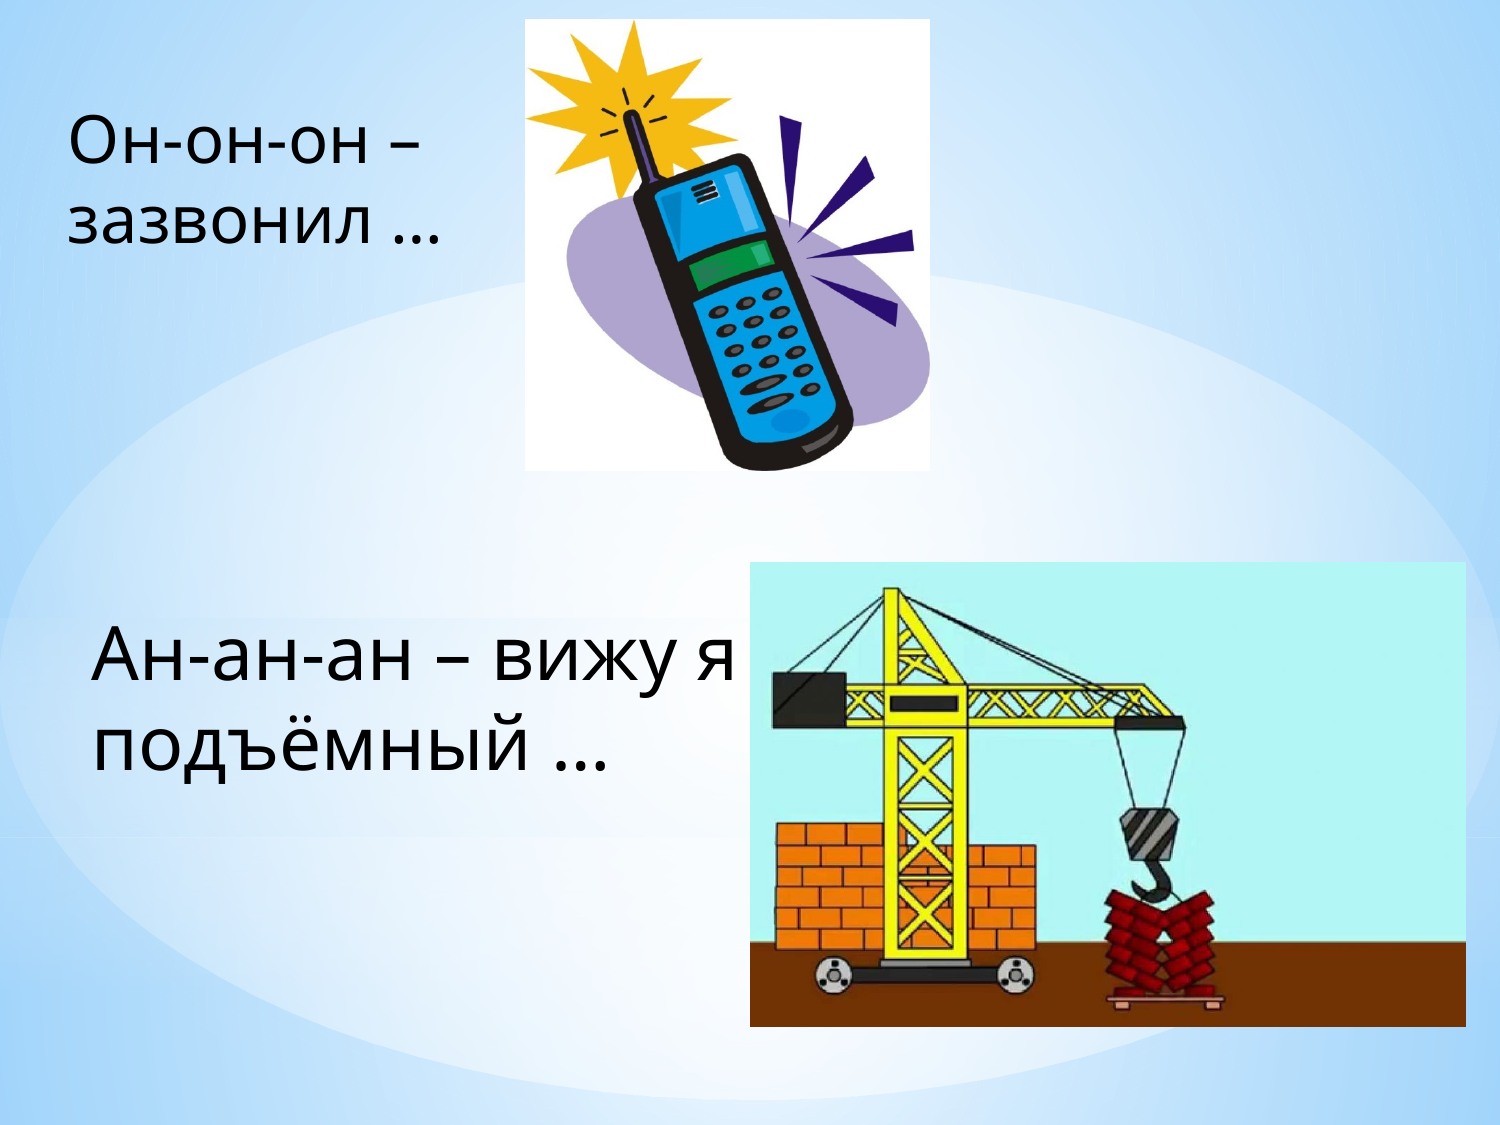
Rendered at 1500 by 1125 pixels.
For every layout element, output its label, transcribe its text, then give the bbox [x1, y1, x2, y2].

picture [749, 562, 1466, 1028]
picture [525, 18, 930, 472]
text_box Он-он-он – зазвонил … [53, 89, 519, 265]
text_box Ан-ан-ан – вижу я подъёмный … [76, 597, 743, 793]
